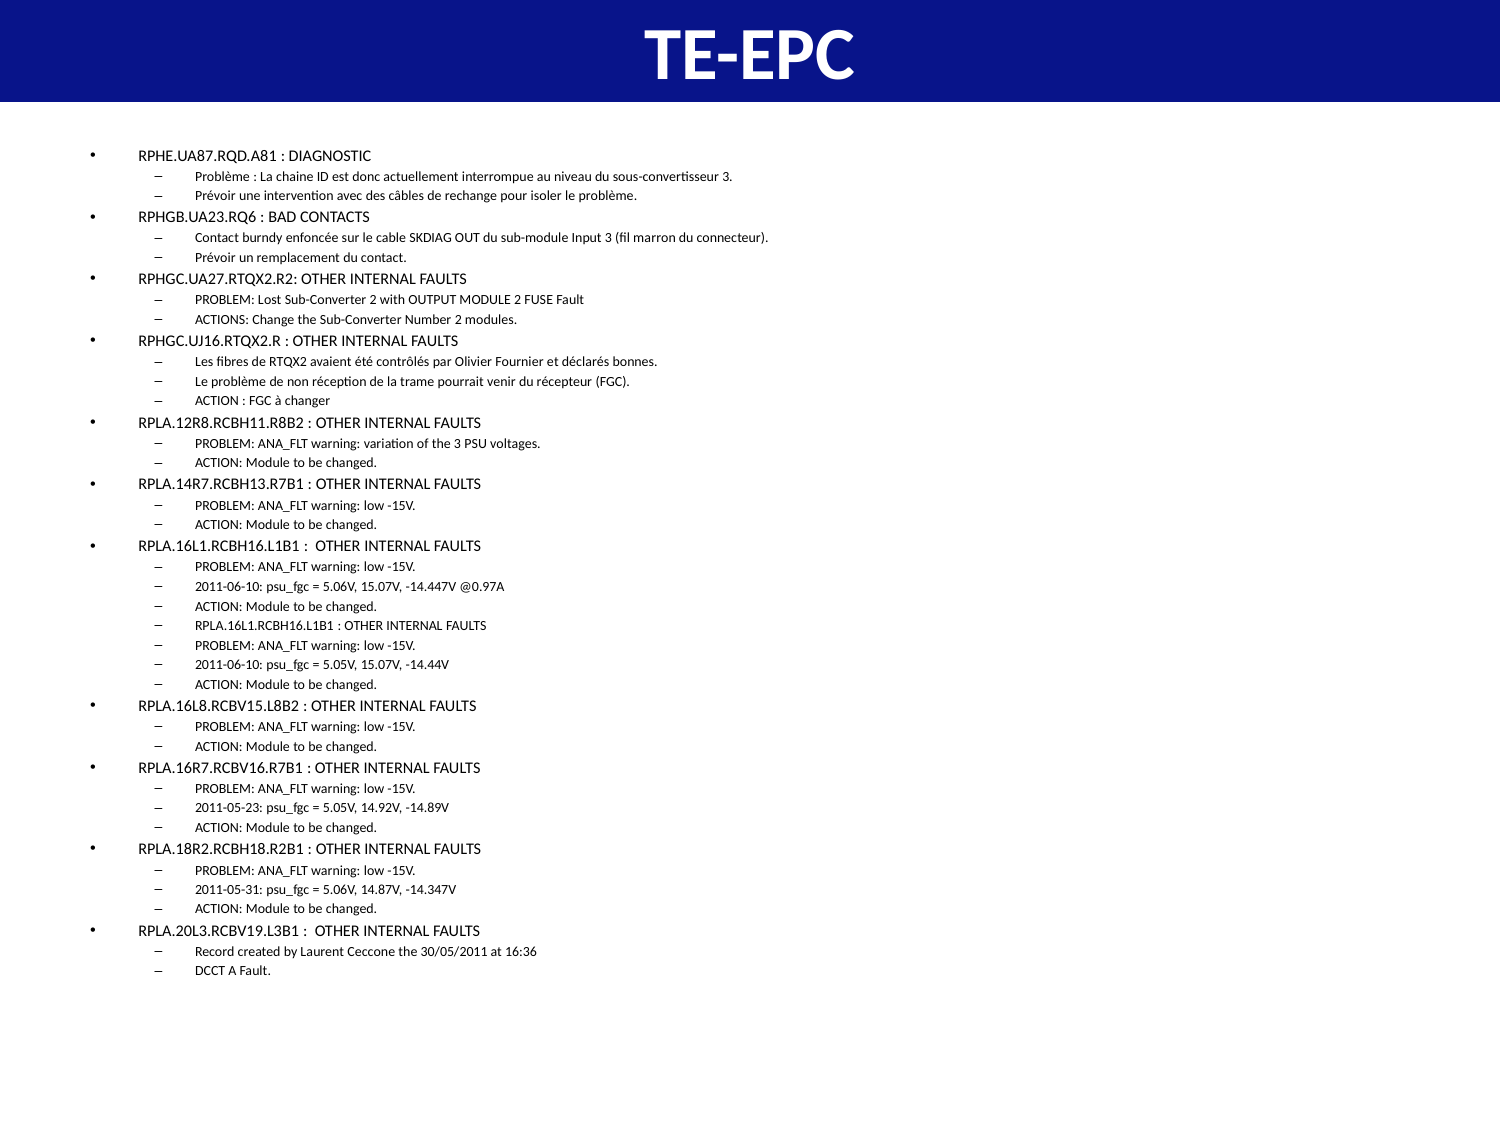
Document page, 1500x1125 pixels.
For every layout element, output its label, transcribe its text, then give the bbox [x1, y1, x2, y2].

title TE-EPC [0, 0, 1500, 102]
list RPHE.UA87.RQD.A81 : DIAGNOSTIC Problème : La chaine ID est donc actuellement interrompue au niveau du sous-convertisseur 3. Prévoir une intervention avec des câbles de rechange pour isoler le problème. RPHGB.UA23.RQ6 : BAD CONTACTS Contact burndy enfoncée sur le cable SKDIAG OUT du sub-module Input 3 (fil marron du connecteur). Prévoir un remplacement du contact. RPHGC.UA27.RTQX2.R2: OTHER INTERNAL FAULTS PROBLEM: Lost Sub-Converter 2 with OUTPUT MODULE 2 FUSE Fault ACTIONS: Change the Sub-Converter Number 2 modules. RPHGC.UJ16.RTQX2.R : OTHER INTERNAL FAULTS Les fibres de RTQX2 avaient été contrôlés par Olivier Fournier et déclarés bonnes. Le problème de non réception de la trame pourrait venir du récepteur (FGC). ACTION : FGC à changer RPLA.12R8.RCBH11.R8B2 : OTHER INTERNAL FAULTS PROBLEM: ANA_FLT warning: variation of the 3 PSU voltages. ACTION: Module to be changed. RPLA.14R7.RCBH13.R7B1 : OTHER INTERNAL FAULTS PROBLEM: ANA_FLT warning: low -15V. ACTION: Module to be changed. RPLA.16L1.RCBH16.L1B1 : OTHER INTERNAL FAULTS PROBLEM: ANA_FLT warning: low -15V. 2011-06-10: psu_fgc = 5.06V, 15.07V, -14.447V @0.97A ACTION: Module to be changed. RPLA.16L1.RCBH16.L1B1 : OTHER INTERNAL FAULTS PROBLEM: ANA_FLT warning: low -15V. 2011-06-10: psu_fgc = 5.05V, 15.07V, -14.44V ACTION: Module to be changed. RPLA.16L8.RCBV15.L8B2 : OTHER INTERNAL FAULTS PROBLEM: ANA_FLT warning: low -15V. ACTION: Module to be changed. RPLA.16R7.RCBV16.R7B1 : OTHER INTERNAL FAULTS PROBLEM: ANA_FLT warning: low -15V. 2011-05-23: psu_fgc = 5.05V, 14.92V, -14.89V ACTION: Module to be changed. RPLA.18R2.RCBH18.R2B1 : OTHER INTERNAL FAULTS PROBLEM: ANA_FLT warning: low -15V. 2011-05-31: psu_fgc = 5.06V, 14.87V, -14.347V ACTION: Module to be changed. RPLA.20L3.RCBV19.L3B1 : OTHER INTERNAL FAULTS Record created by Laurent Ceccone the 30/05/2011 at 16:36 DCCT A Fault. [75, 137, 1425, 1005]
